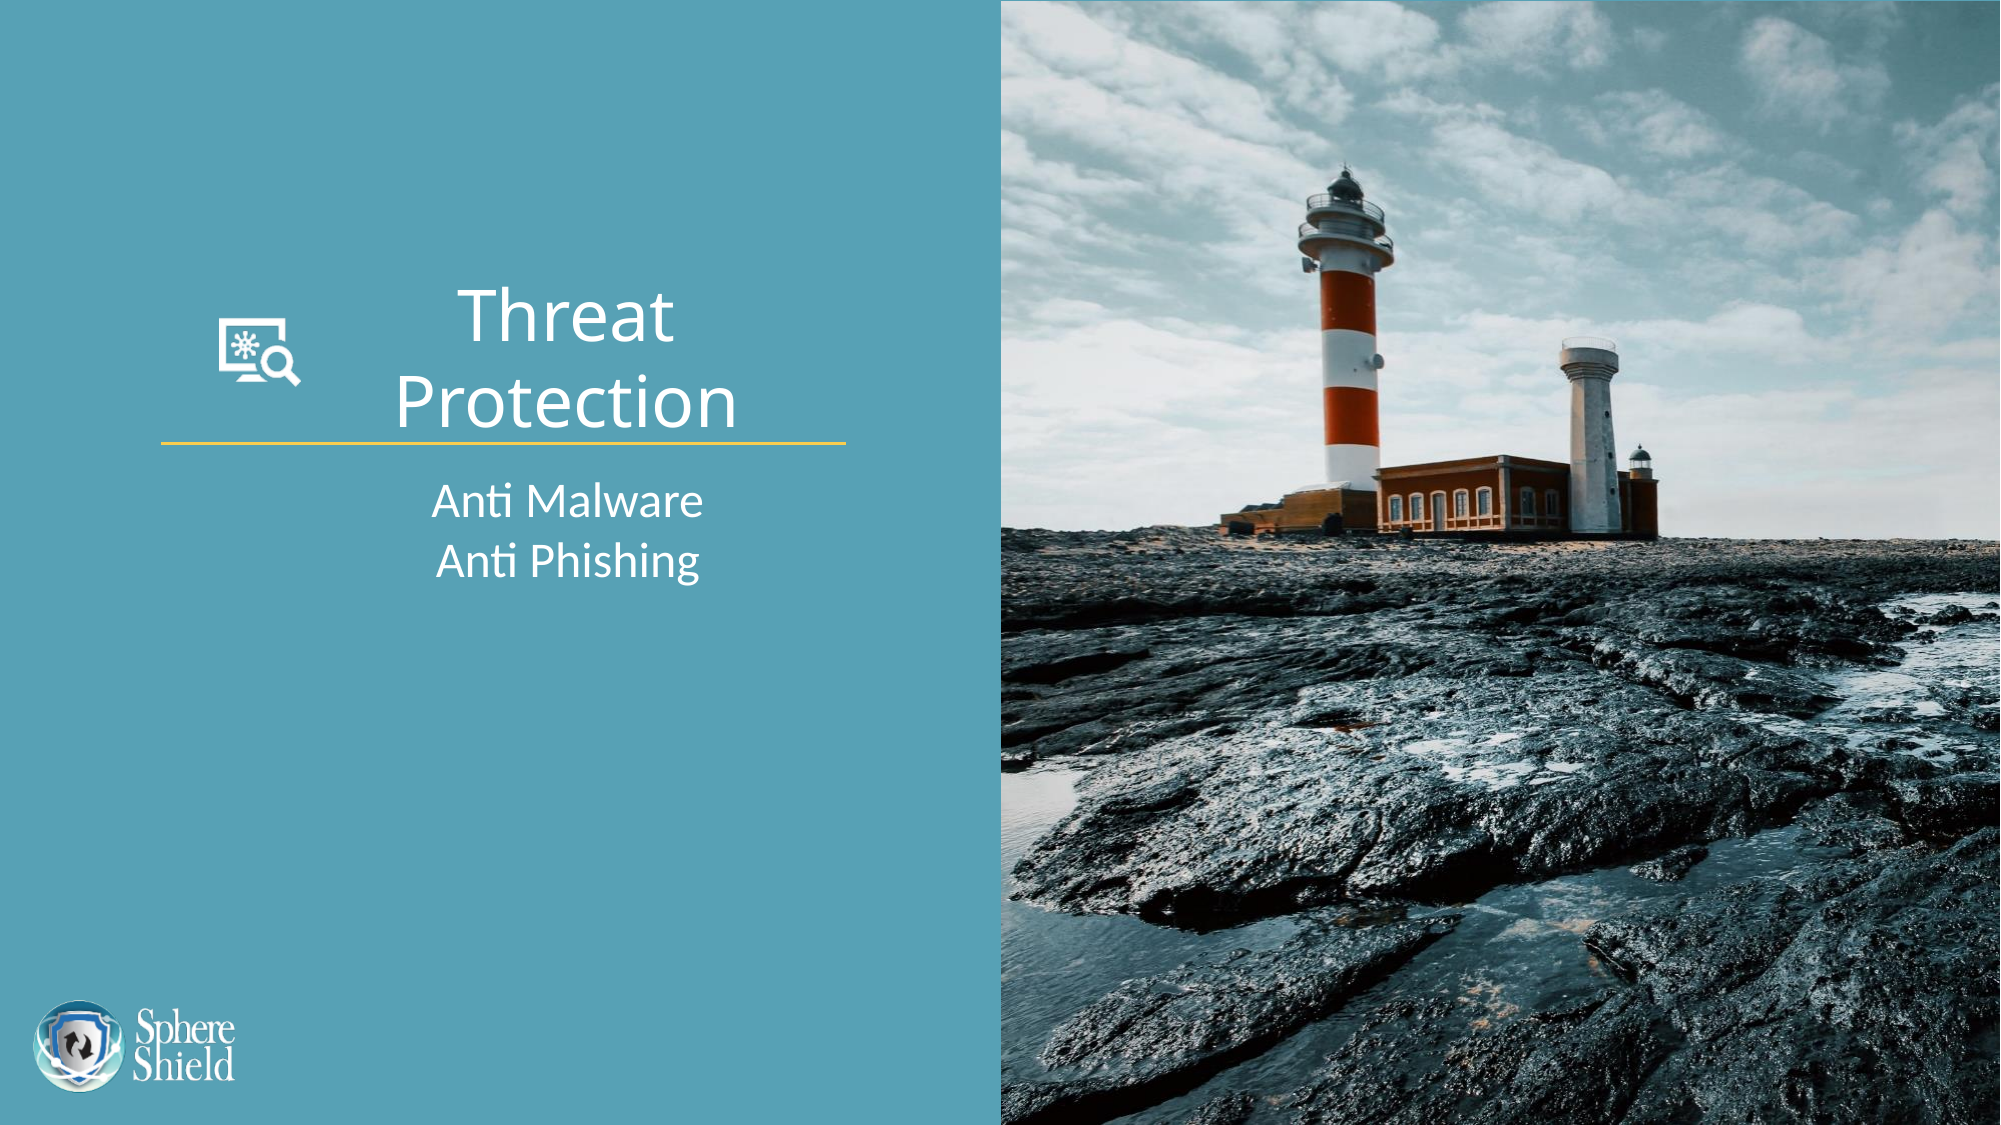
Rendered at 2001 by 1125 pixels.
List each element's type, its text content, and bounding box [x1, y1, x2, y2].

picture [219, 311, 301, 394]
picture [781, 0, 2000, 1125]
picture [23, 990, 247, 1103]
text_box Threat Protection [286, 261, 781, 443]
text_box Anti Malware Anti Phishing [172, 459, 781, 595]
text_box Threat Protection [286, 444, 781, 450]
